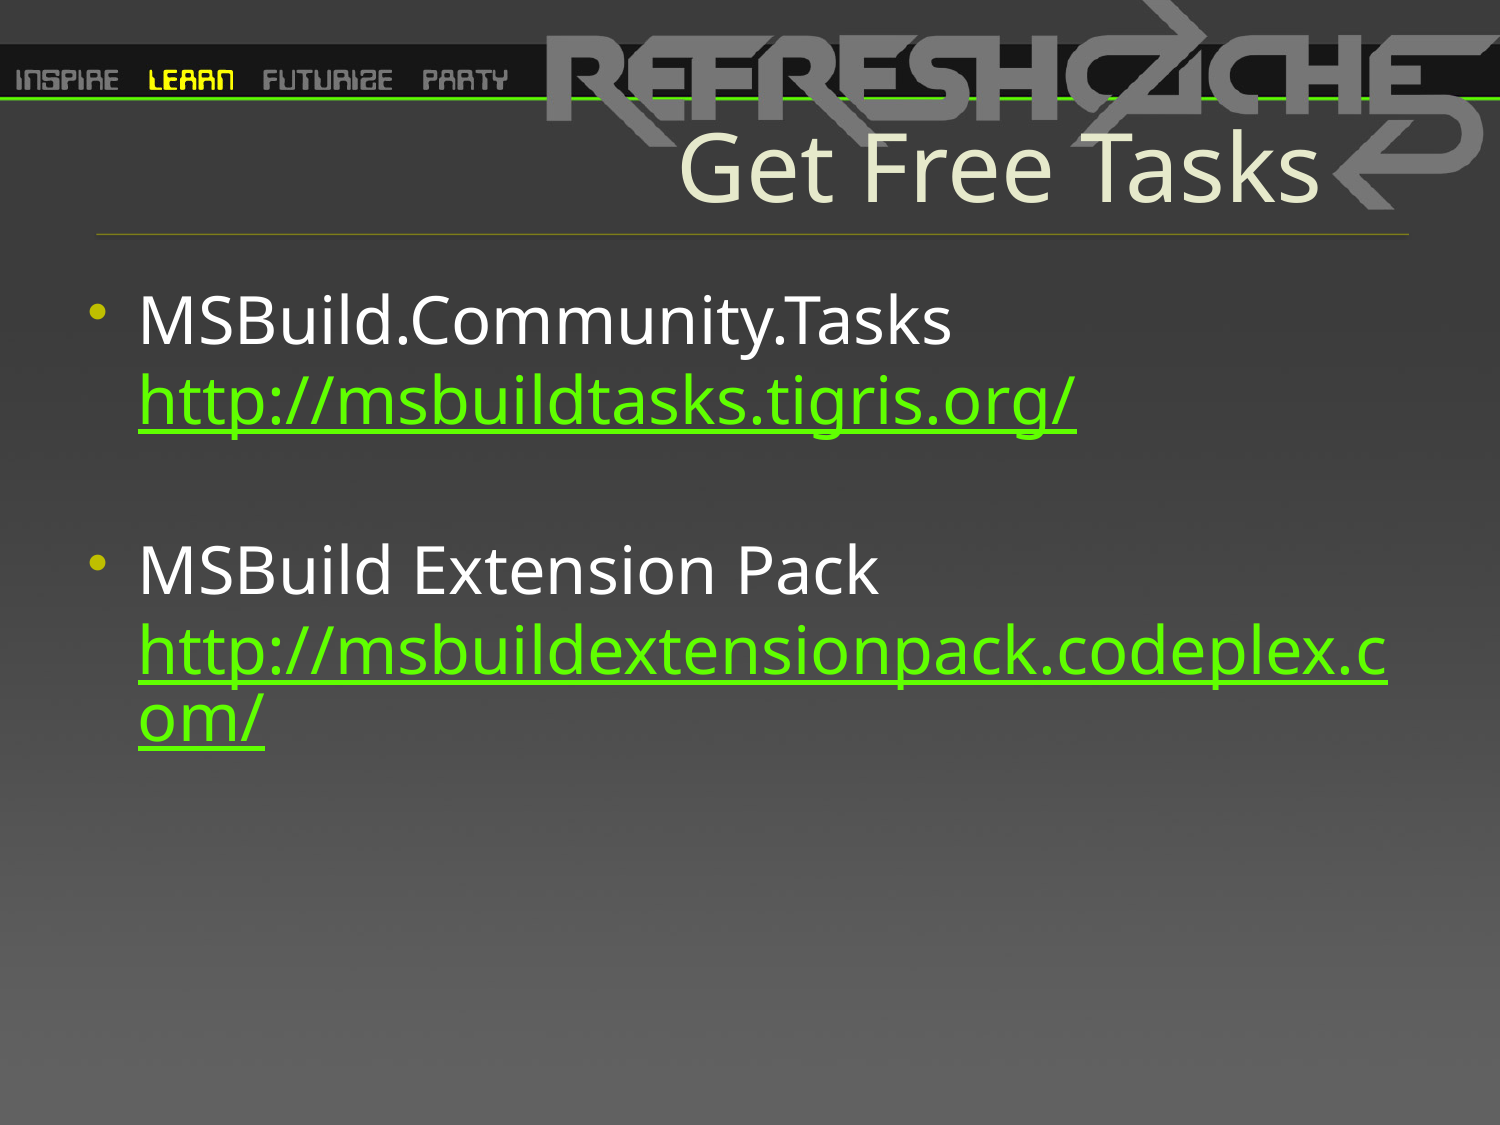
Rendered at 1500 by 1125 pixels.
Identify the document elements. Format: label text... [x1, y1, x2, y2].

title Get Free Tasks [75, 41, 1338, 230]
picture [0, 0, 1500, 1125]
list MSBuild.Community.Tasks http://msbuildtasks.tigris.org/ MSBuild Extension Pack http://msbuildextensionpack.codeplex.com/ [75, 270, 1425, 1013]
